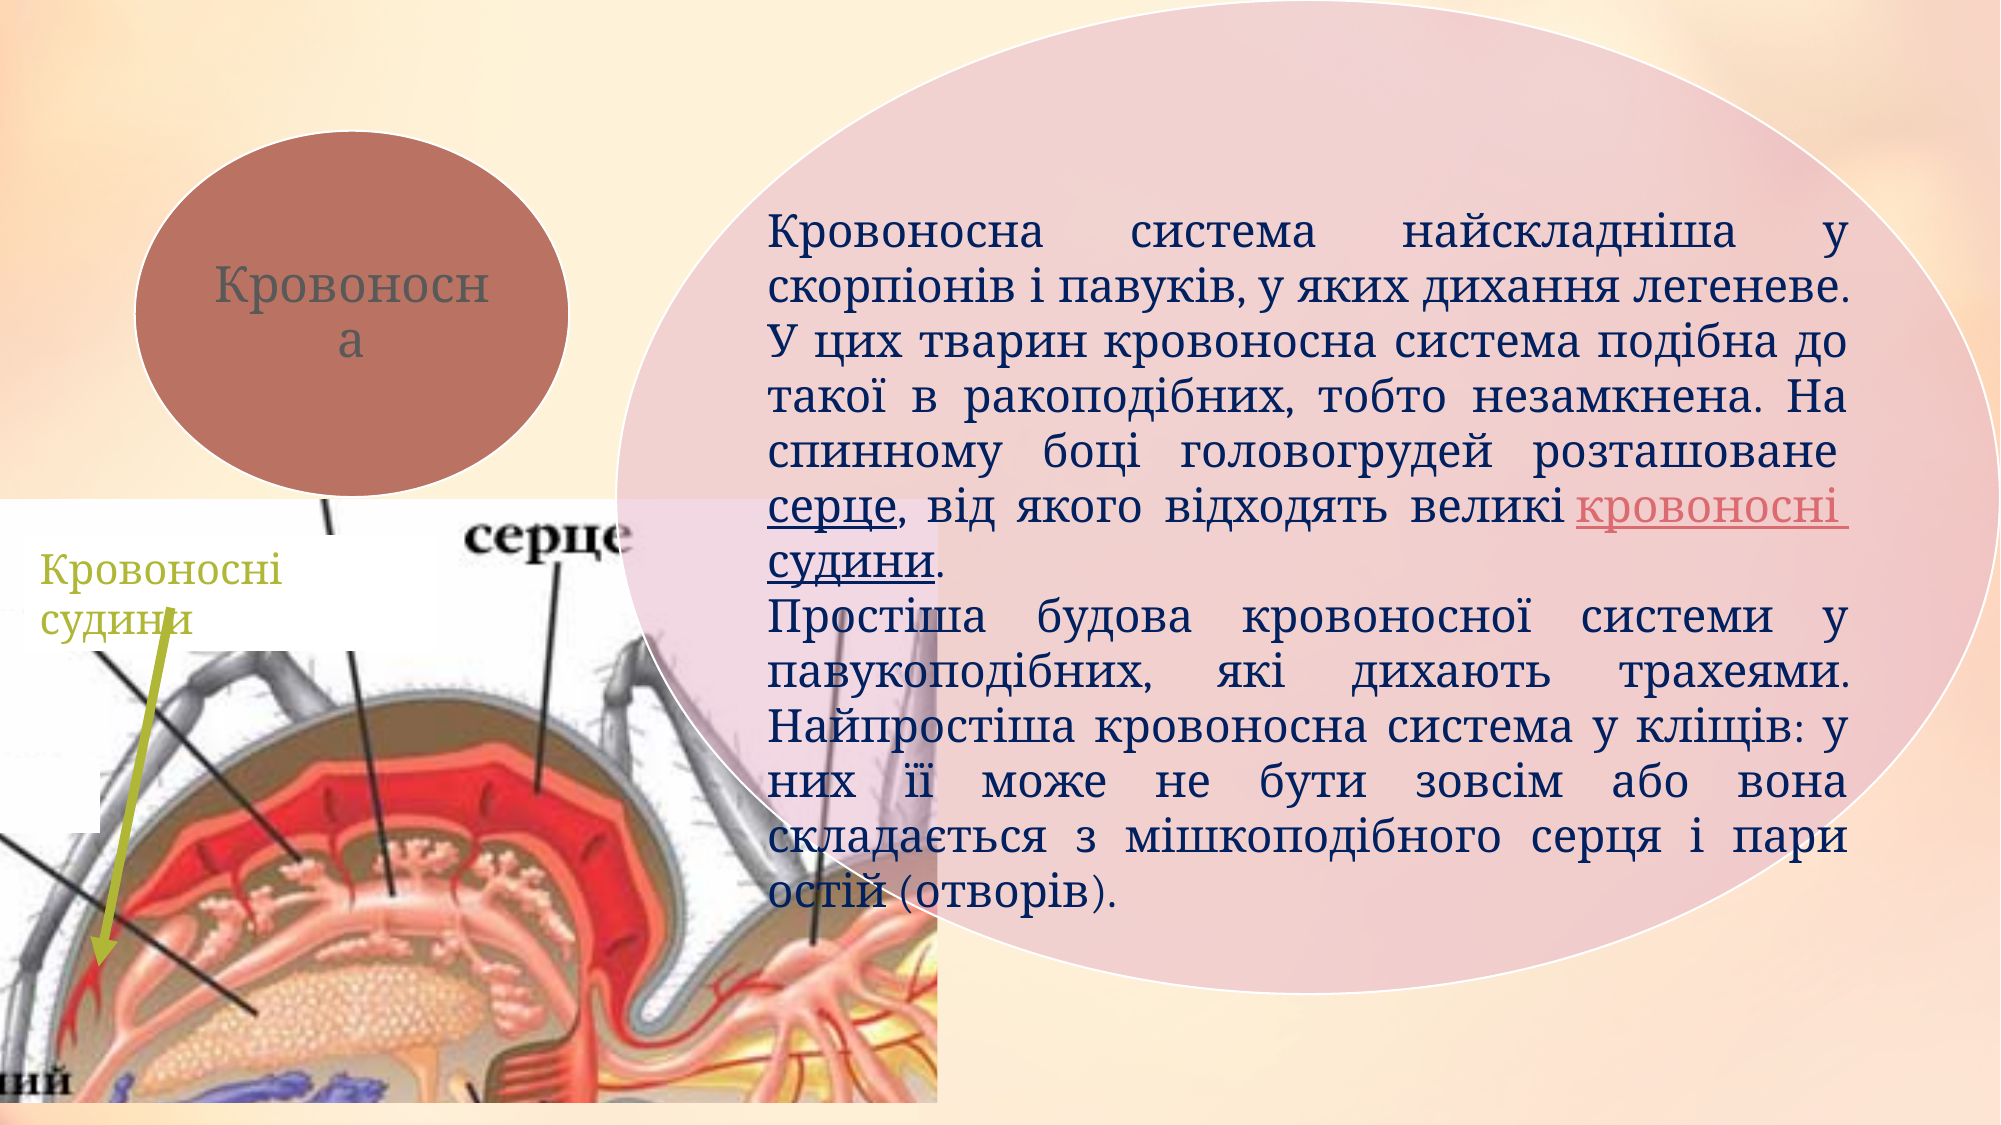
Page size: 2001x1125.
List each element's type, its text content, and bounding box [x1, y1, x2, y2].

picture [0, 0, 2001, 1125]
text_box Кровоносна система найскладніша у скорпіонів і павуків, у яких ди­хання легеневе. У цих тварин крово­носна система подібна до такої в рако­подібних, тобто незамкнена. На спинному боці головогрудей розташоване серце, від якого відходять великі кровоносні судини. Простіша будова кровонос­ної системи у павукоподібних, які ди­хають трахеями. Найпростіша крово­носна система у кліщів: у них її може не бути зовсім або вона складається з мішкоподібного серця і пари остій (отворів). [752, 194, 1864, 980]
text_box [758, 0, 1858, 194]
text_box [1864, 199, 2000, 795]
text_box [134, 130, 570, 498]
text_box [98, 607, 171, 967]
text_box [1138, 980, 1478, 996]
text_box [615, 199, 752, 499]
